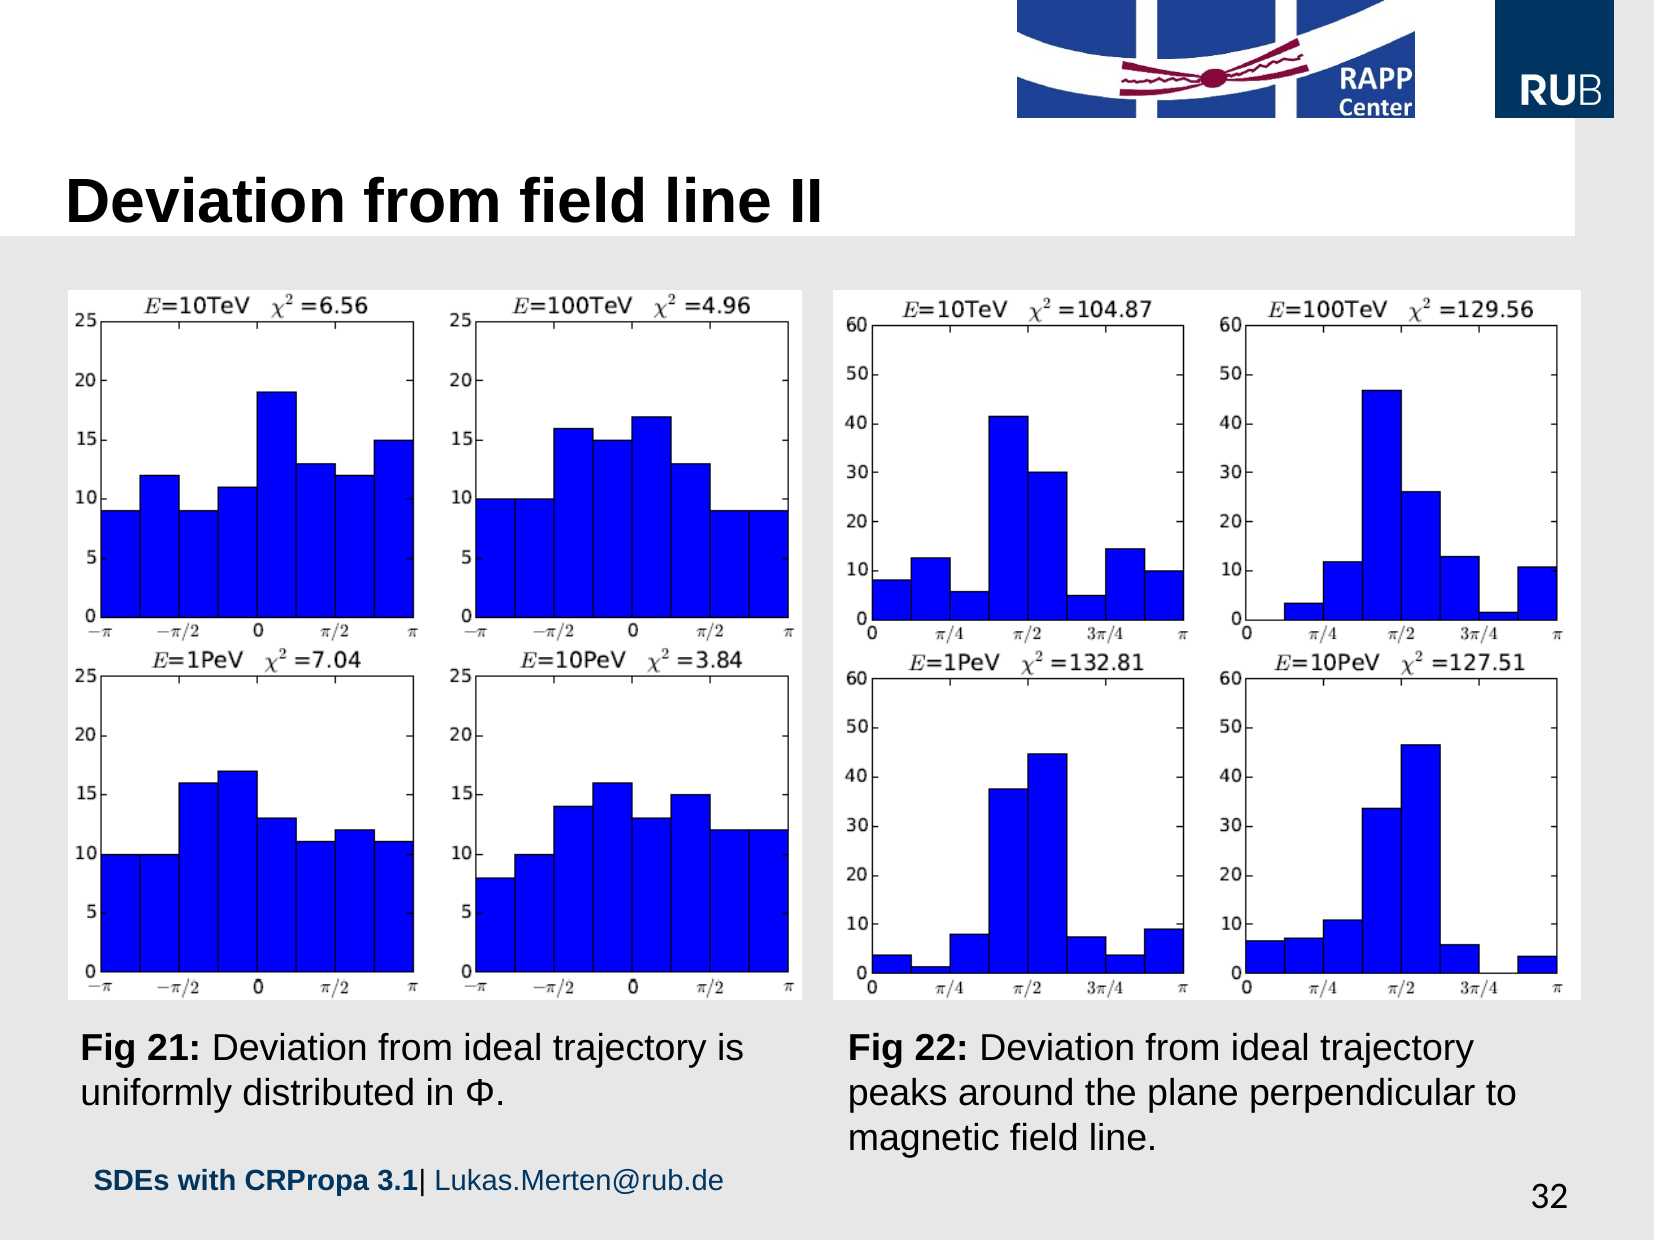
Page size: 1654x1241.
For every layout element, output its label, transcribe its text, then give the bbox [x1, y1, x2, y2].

picture [1495, 0, 1614, 118]
text_box Fig 22: Deviation from ideal trajectory peaks around the plane perpendicular to magnetic field line. [833, 1015, 1579, 1166]
picture [67, 290, 802, 1000]
picture [833, 290, 1581, 1000]
picture [1017, 0, 1415, 118]
text_box Fig 21: Deviation from ideal trajectory is uniformly distributed in Φ. [65, 1015, 793, 1121]
text_box Deviation from field line II [65, 159, 1250, 235]
